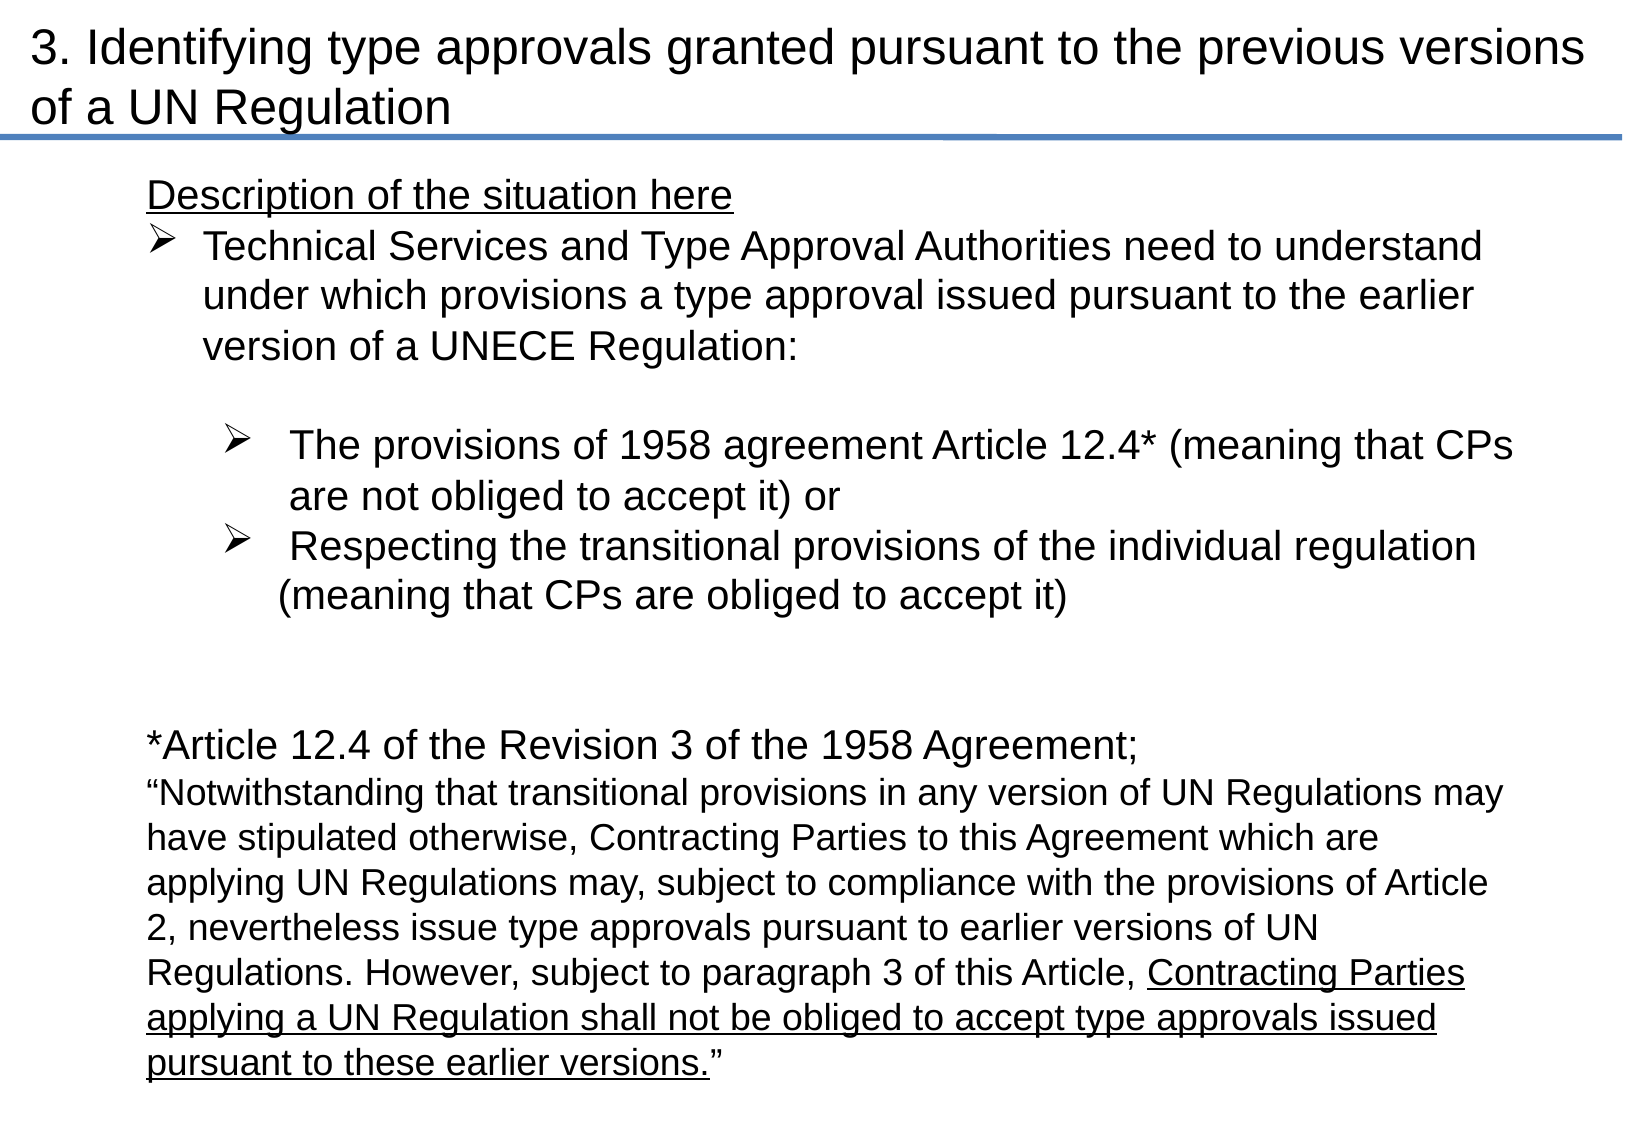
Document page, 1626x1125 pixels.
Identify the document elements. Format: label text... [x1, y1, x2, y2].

text_box Description of the situation here Technical Services and Type Approval Authorities need to understand under which provisions a type approval issued pursuant to the earlier version of a UNECE Regulation: The provisions of 1958 agreement Article 12.4* (meaning that CPs are not obliged to accept it) or Respecting the transitional provisions of the individual regulation (meaning that CPs are obliged to accept it) *Article 12.4 of the Revision 3 of the 1958 Agreement; “Notwithstanding that transitional provisions in any version of UN Regulations may have stipulated otherwise, Contracting Parties to this Agreement which are applying UN Regulations may, subject to compliance with the provisions of Article 2, nevertheless issue type approvals pursuant to earlier versions of UN Regulations. However, subject to paragraph 3 of this Article, Contracting Parties applying a UN Regulation shall not be obliged to accept type approvals issued pursuant to these earlier versions.” [56, 160, 1539, 1091]
text_box 3. Identifying type approvals granted pursuant to the previous versions of a UN Regulation [15, 7, 1604, 142]
